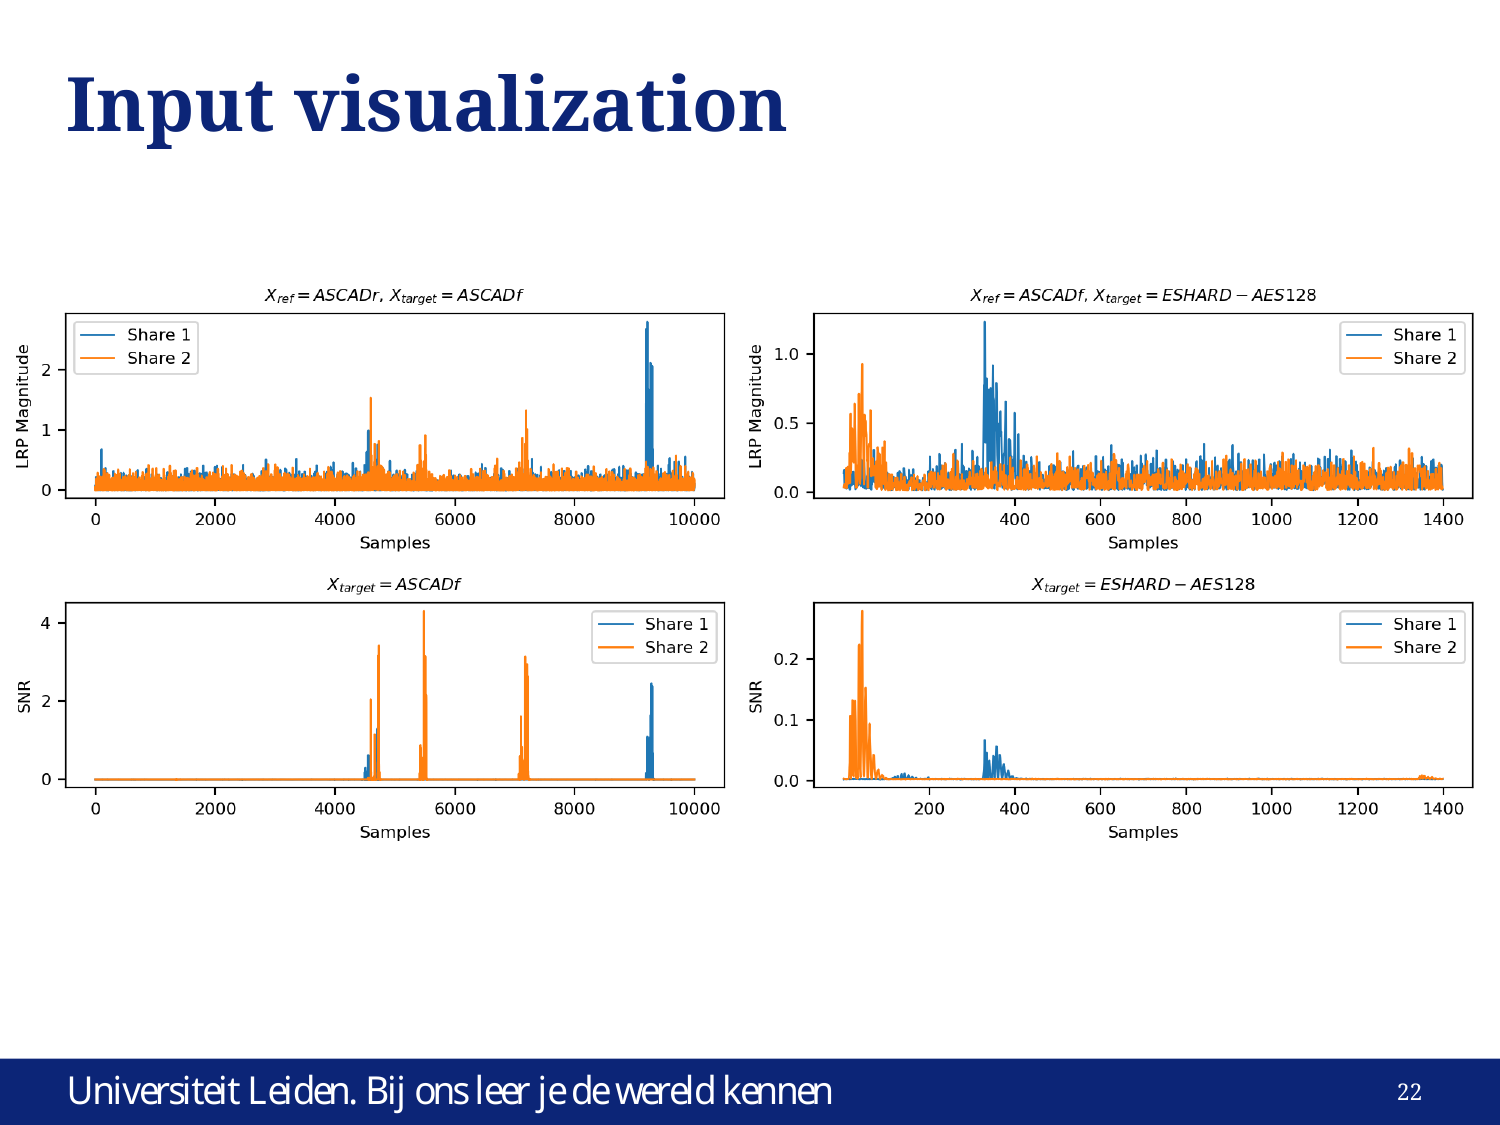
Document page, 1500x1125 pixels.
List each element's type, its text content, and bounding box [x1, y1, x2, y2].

picture [0, 262, 1495, 863]
title Input visualization [66, 66, 1434, 138]
